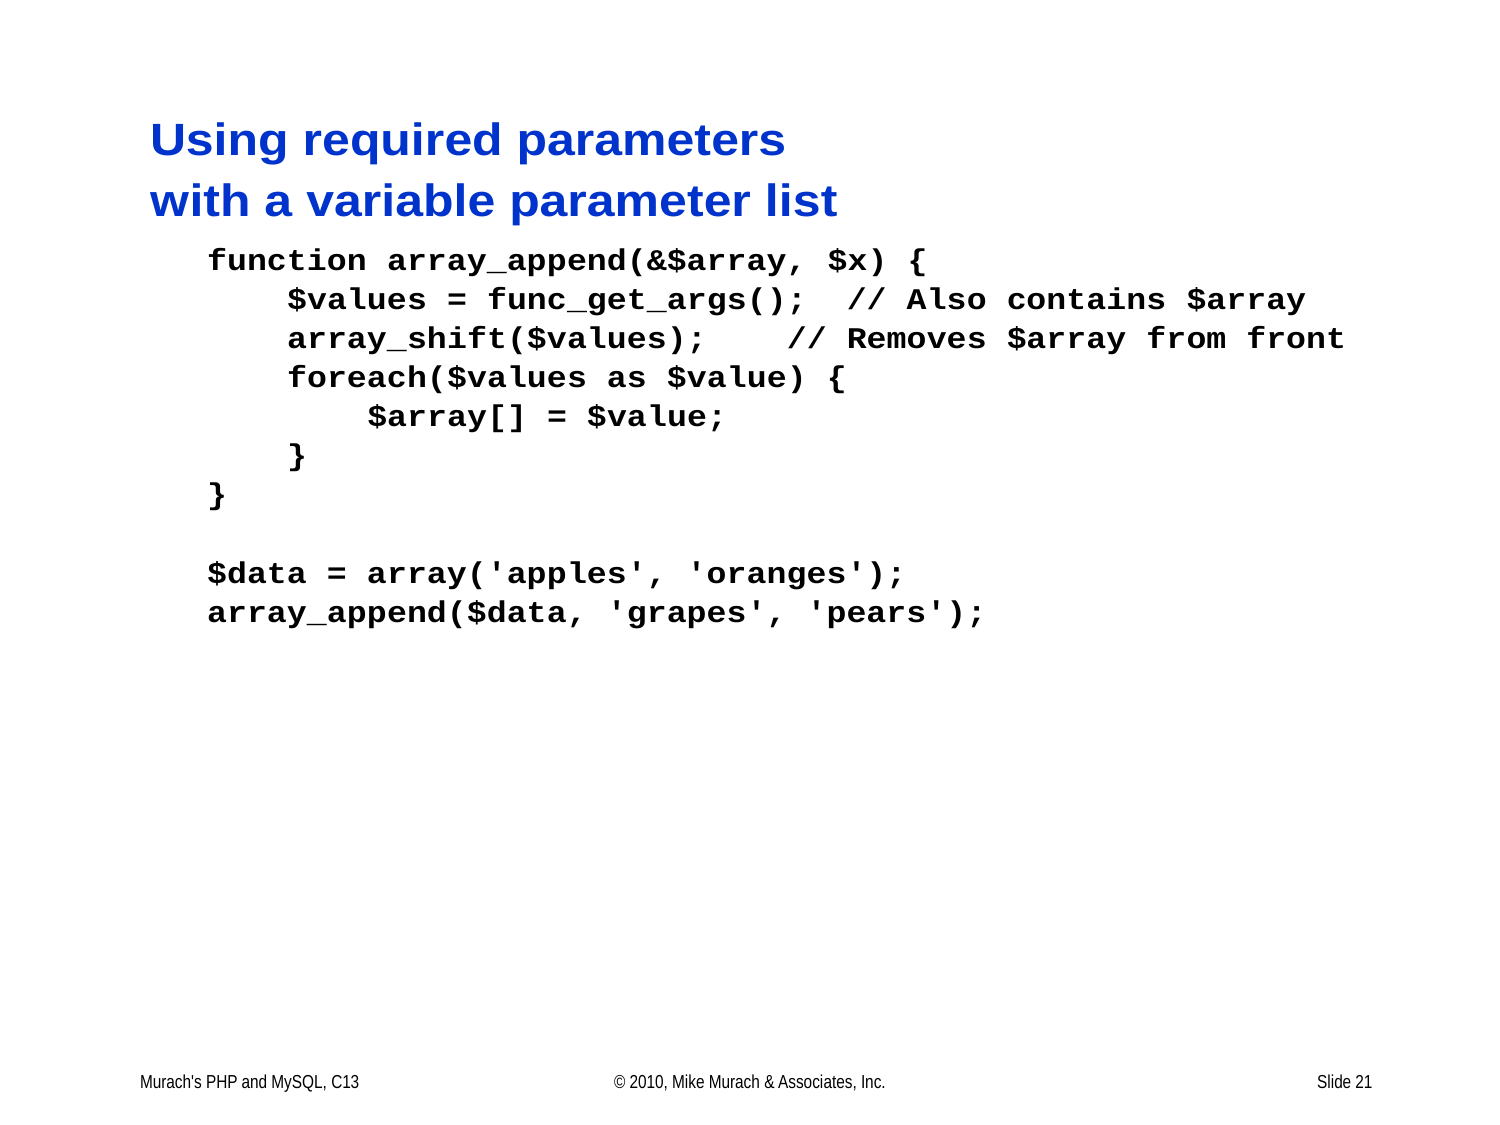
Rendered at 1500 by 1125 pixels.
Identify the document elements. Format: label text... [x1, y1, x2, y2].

footer © 2010, Mike Murach & Associates, Inc. [474, 1025, 1025, 1100]
slide_number Slide 21 [1074, 1025, 1388, 1100]
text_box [149, 112, 1352, 638]
slide_number Murach's PHP and MySQL, C13 [125, 1025, 450, 1100]
